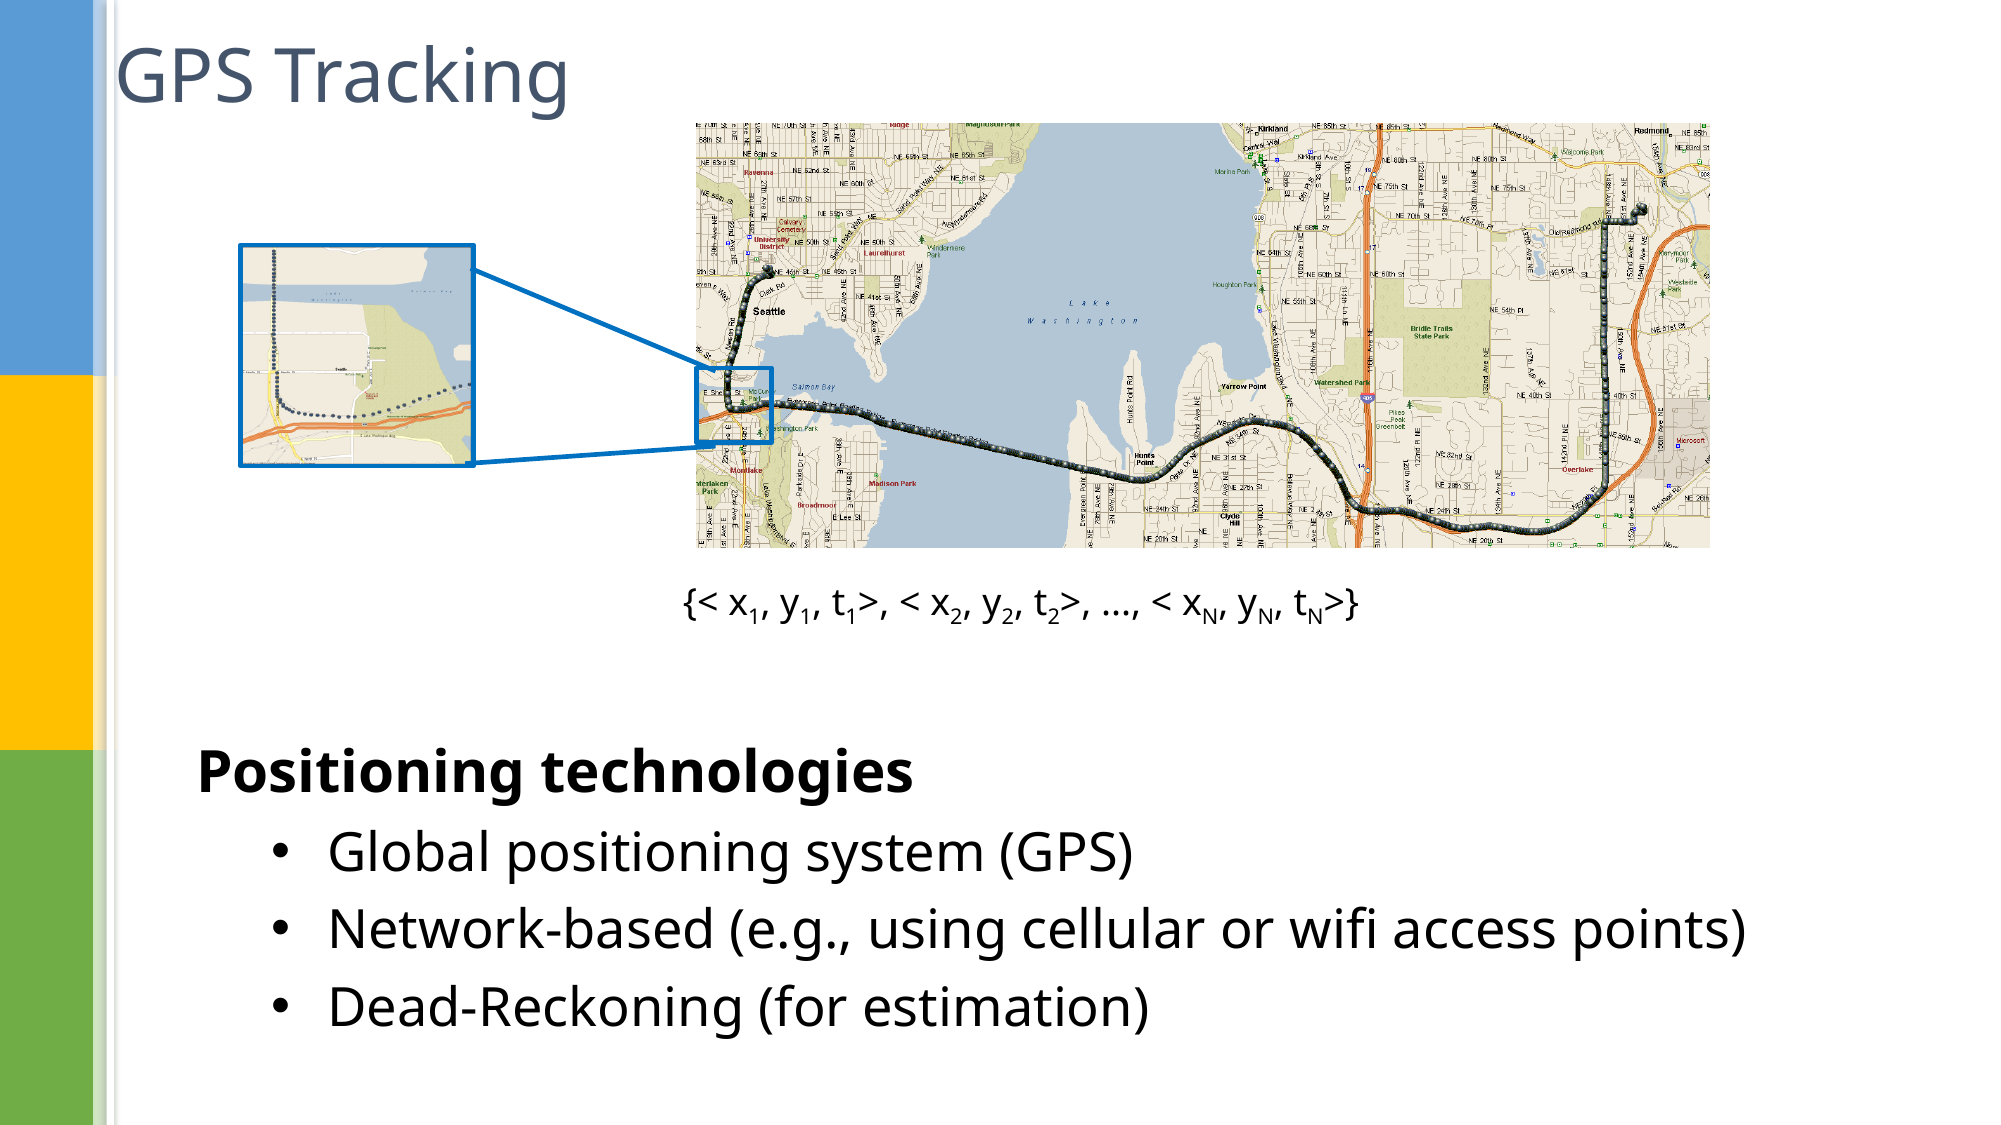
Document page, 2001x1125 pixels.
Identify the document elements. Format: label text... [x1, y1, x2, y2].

text_box Positioning technologies Global positioning system (GPS) Network-based (e.g., using cellular or wifi access points) Dead-Reckoning (for estimation) [181, 727, 1894, 1090]
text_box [464, 445, 717, 465]
picture [242, 246, 472, 465]
text_box {< x1, y1, t1>, < x2, y2, t2>, ..., < xN, yN, tN>} [668, 570, 1375, 637]
title GPS Tracking [99, 0, 1672, 145]
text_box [470, 267, 717, 372]
picture [695, 123, 1711, 549]
